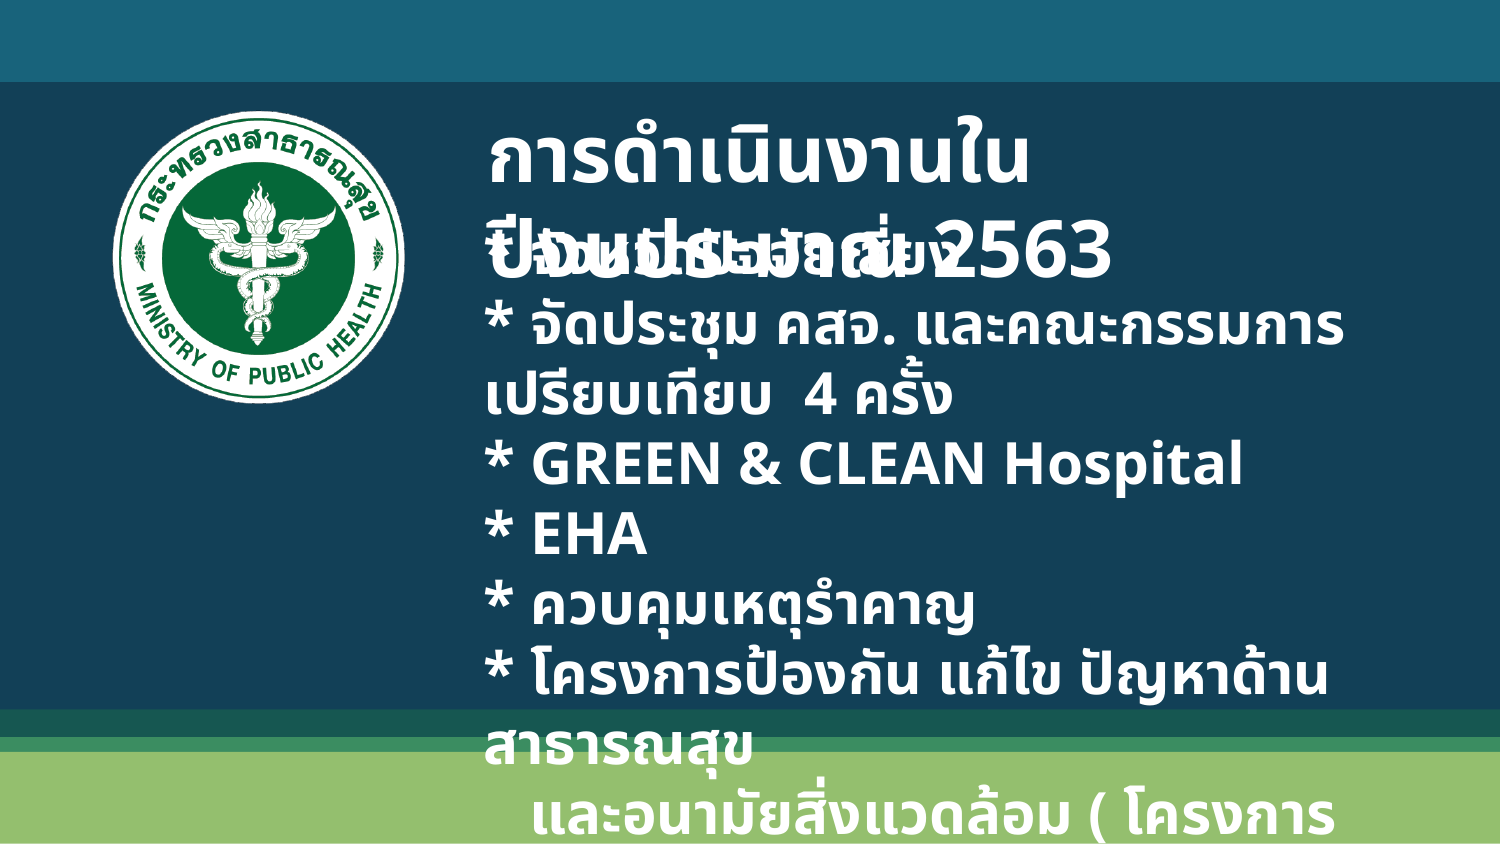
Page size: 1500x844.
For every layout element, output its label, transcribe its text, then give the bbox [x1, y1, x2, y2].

text_box การดำเนินงานในปีงบประมาณ 2563 [472, 95, 1471, 301]
text_box * จังหวัดปัจจัยเสี่ยง * จัดประชุม คสจ. และคณะกรรมการเปรียบเทียบ 4 ครั้ง * GREEN & CLEAN Hospital * EHA * ควบคุมเหตุรำคาญ * โครงการป้องกัน แก้ไข ปัญหาด้านสาธารณสุข และอนามัยสิ่งแวดล้อม ( โครงการห้วยโสมง ) [468, 208, 1415, 844]
picture [112, 110, 405, 404]
